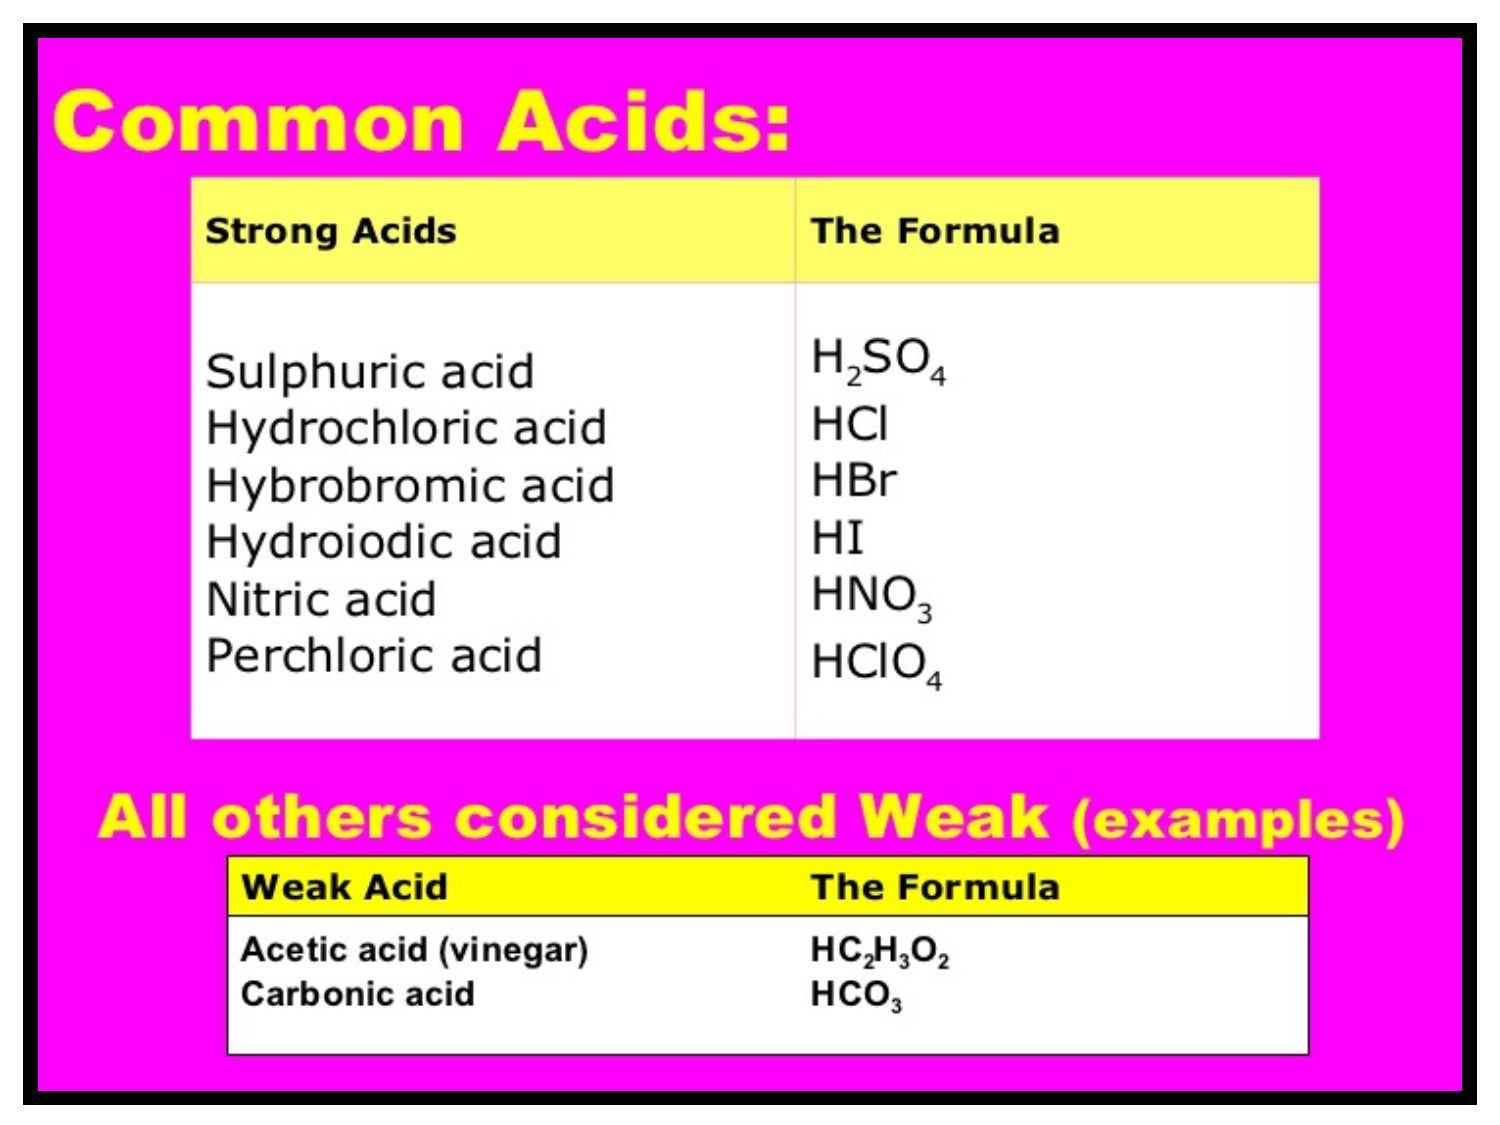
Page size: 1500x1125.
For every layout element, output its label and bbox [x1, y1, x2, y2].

picture [37, 37, 1463, 1091]
